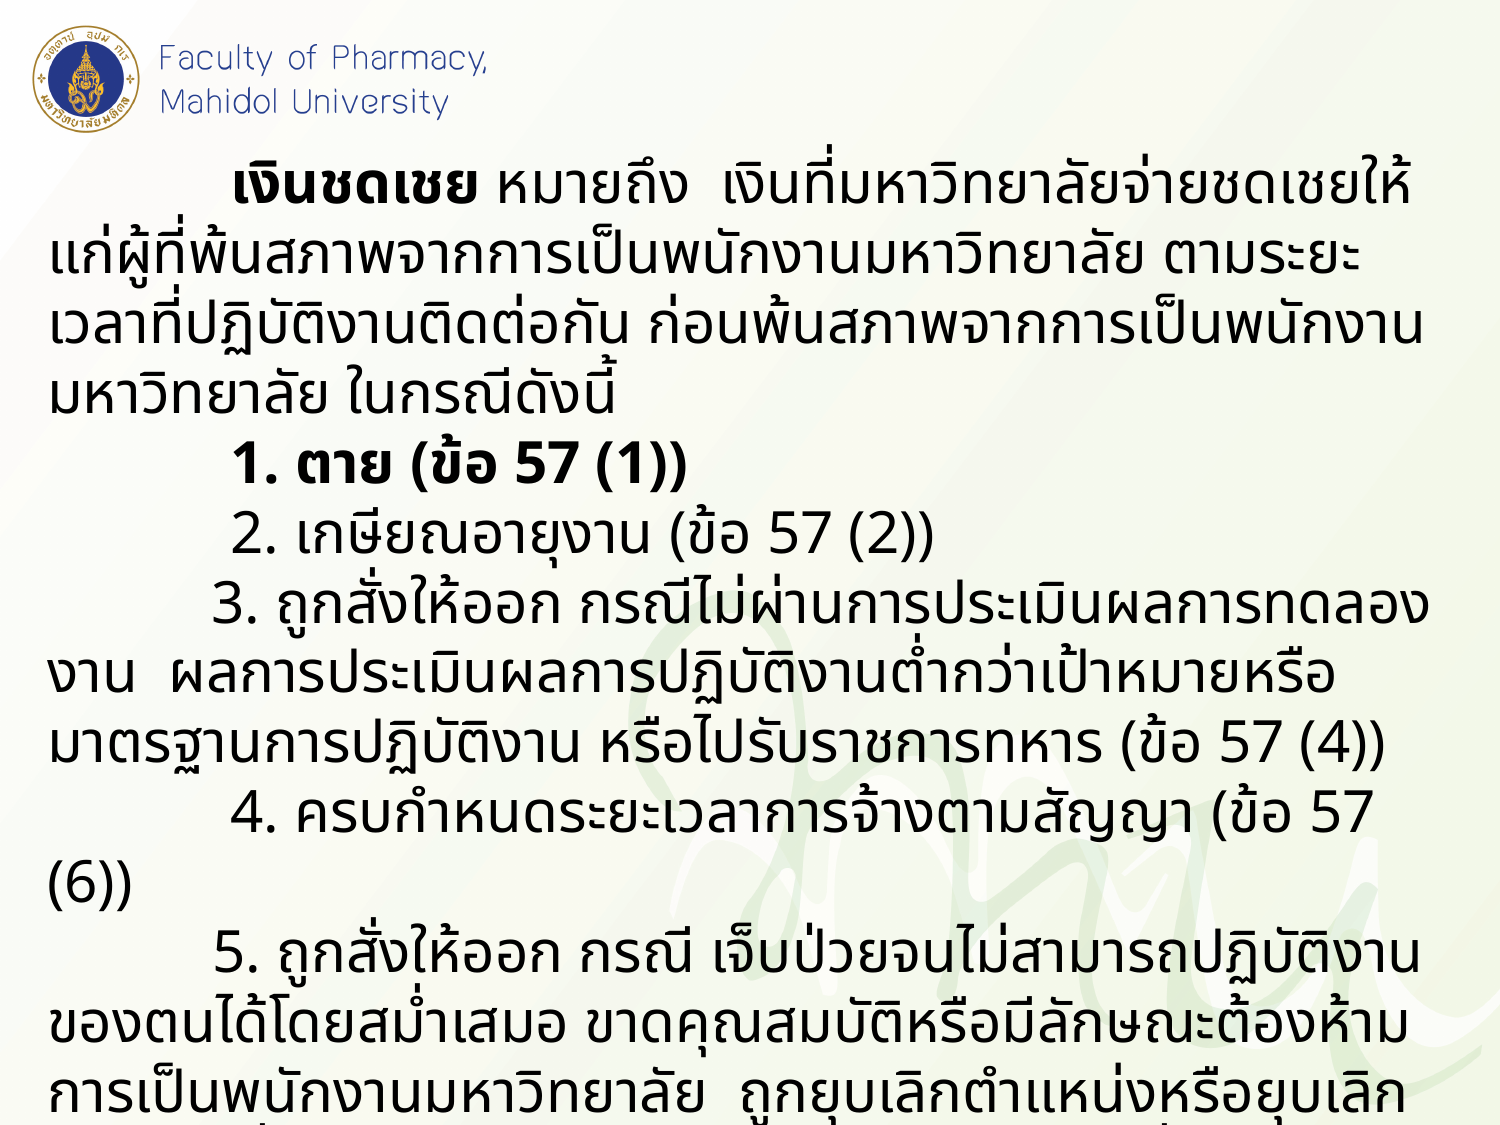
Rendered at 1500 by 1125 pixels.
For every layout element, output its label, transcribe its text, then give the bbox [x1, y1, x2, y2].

picture [0, 0, 1500, 1125]
text_box เงินชดเชย หมายถึง เงินที่มหาวิทยาลัยจ่ายชดเชยให้แก่ผู้ที่พ้นสภาพจากการเป็นพนักงานมหาวิทยาลัย ตามระยะเวลาที่ปฏิบัติงานติดต่อกัน ก่อนพ้นสภาพจากการเป็นพนักงานมหาวิทยาลัย ในกรณีดังนี้ 1. ตาย (ข้อ 57 (1)) 2. เกษียณอายุงาน (ข้อ 57 (2)) 3. ถูกสั่งให้ออก กรณีไม่ผ่านการประเมินผลการทดลองงาน ผลการประเมินผลการปฏิบัติงานต่ำกว่าเป้าหมายหรือมาตรฐานการปฏิบัติงาน หรือไปรับราชการทหาร (ข้อ 57 (4)) 4. ครบกำหนดระยะเวลาการจ้างตามสัญญา (ข้อ 57 (6)) 5. ถูกสั่งให้ออก กรณี เจ็บป่วยจนไม่สามารถปฏิบัติงานของตนได้โดยสม่ำเสมอ ขาดคุณสมบัติหรือมีลักษณะต้องห้ามการเป็นพนักงานมหาวิทยาลัย ถูกยุบเลิกตำแหน่งหรือยุบเลิกส่วนงานที่ปฏิบัติอยู่ ถูกจำคุกโดยคำพิพากษาถึงที่สุดให้จำคุกกรณีความผิดที่ทำโดยประมาทหรือความผิดลหุโทษ ถูกสอบสวนว่าทำผิดวินัยอย่างร้ายแรงแต่ผลการสอบสวนไม่อาจลงโทษวินัยอย่างร้ายแรงได้ (ข้อ 59) [32, 137, 1468, 1125]
